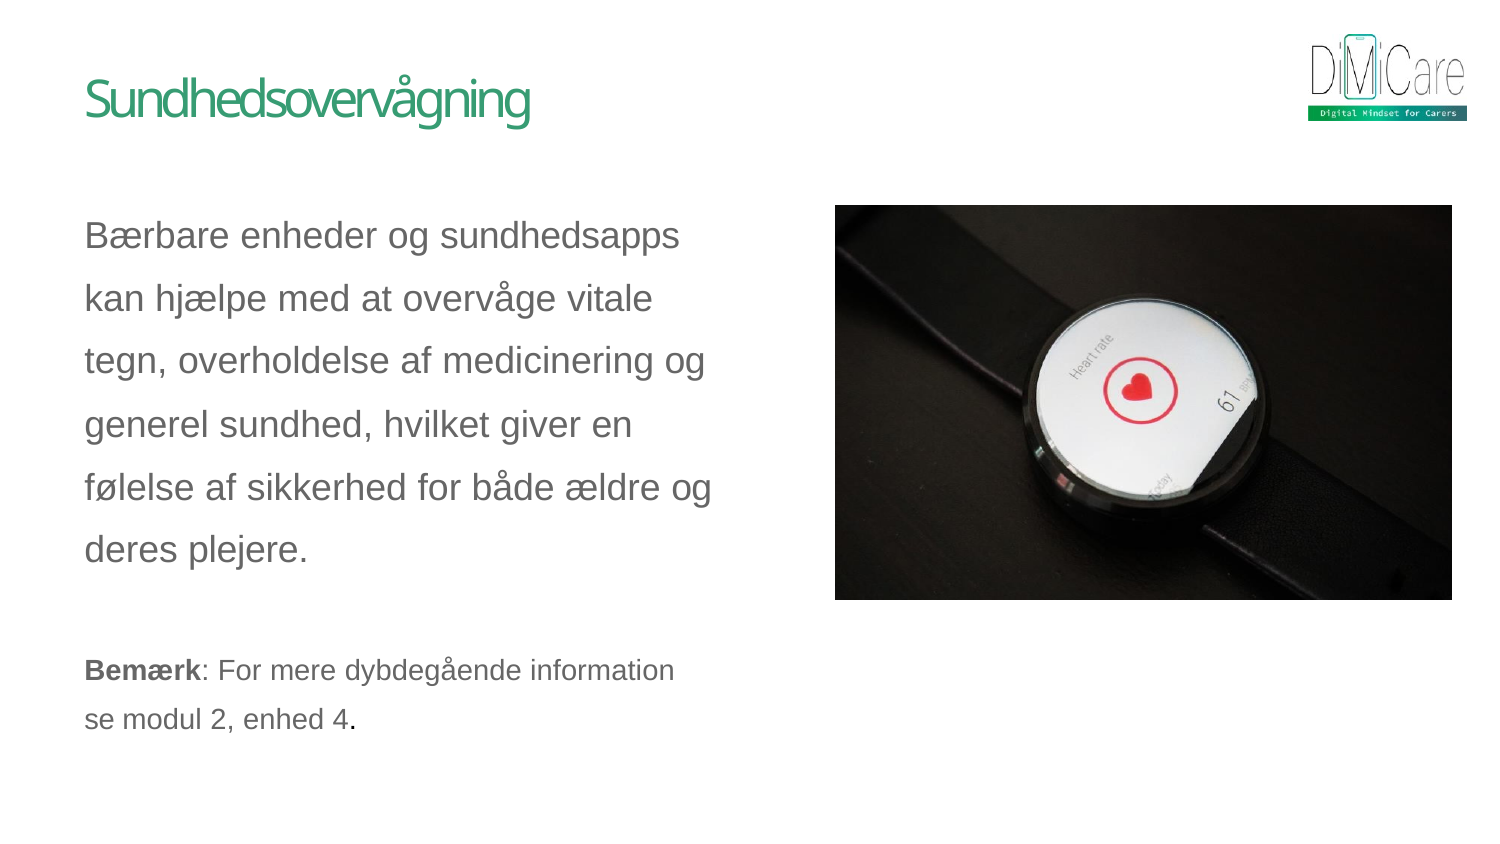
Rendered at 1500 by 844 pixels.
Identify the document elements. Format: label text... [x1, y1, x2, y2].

picture [834, 205, 1453, 600]
text_box Bærbare enheder og sundhedsapps kan hjælpe med at overvåge vitale tegn, overholdelse af medicinering og generel sundhed, hvilket giver en følelse af sikkerhed for både ældre og deres plejere. Bemærk: For mere dybdegående information se modul 2, enhed 4. [82, 206, 716, 735]
picture [1308, 33, 1468, 121]
title Sundhedsovervågning [82, 0, 1220, 206]
